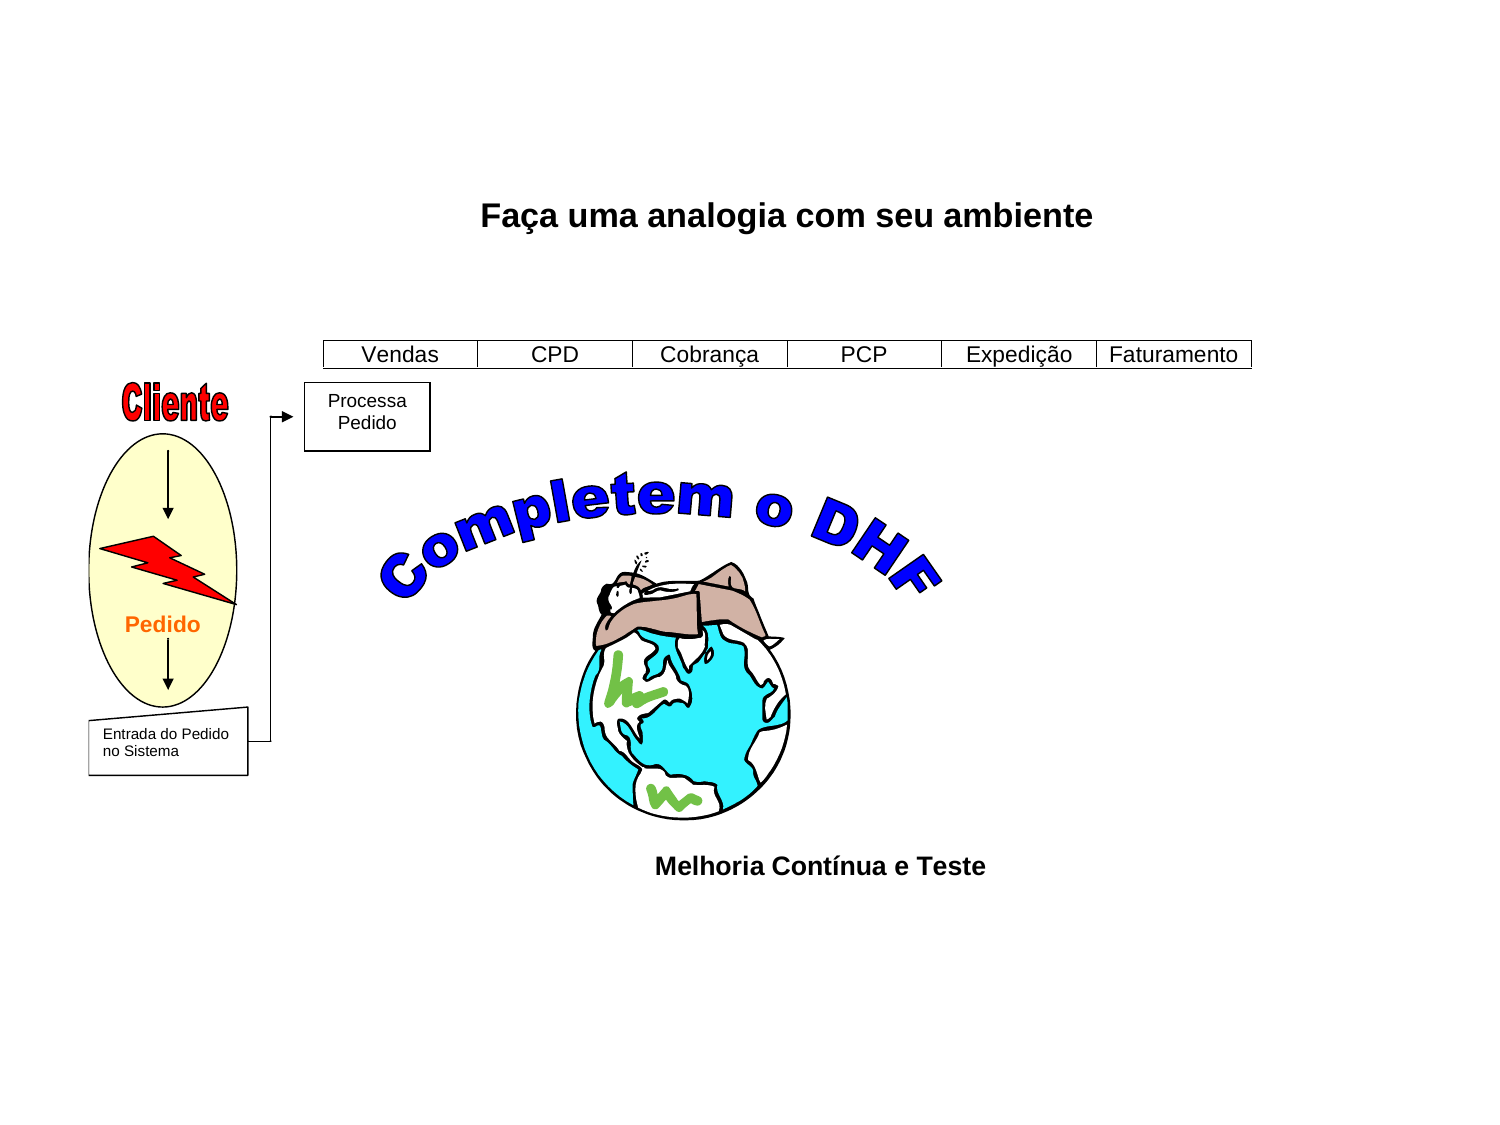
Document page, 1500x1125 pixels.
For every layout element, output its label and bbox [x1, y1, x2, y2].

picture [88, 196, 1479, 882]
